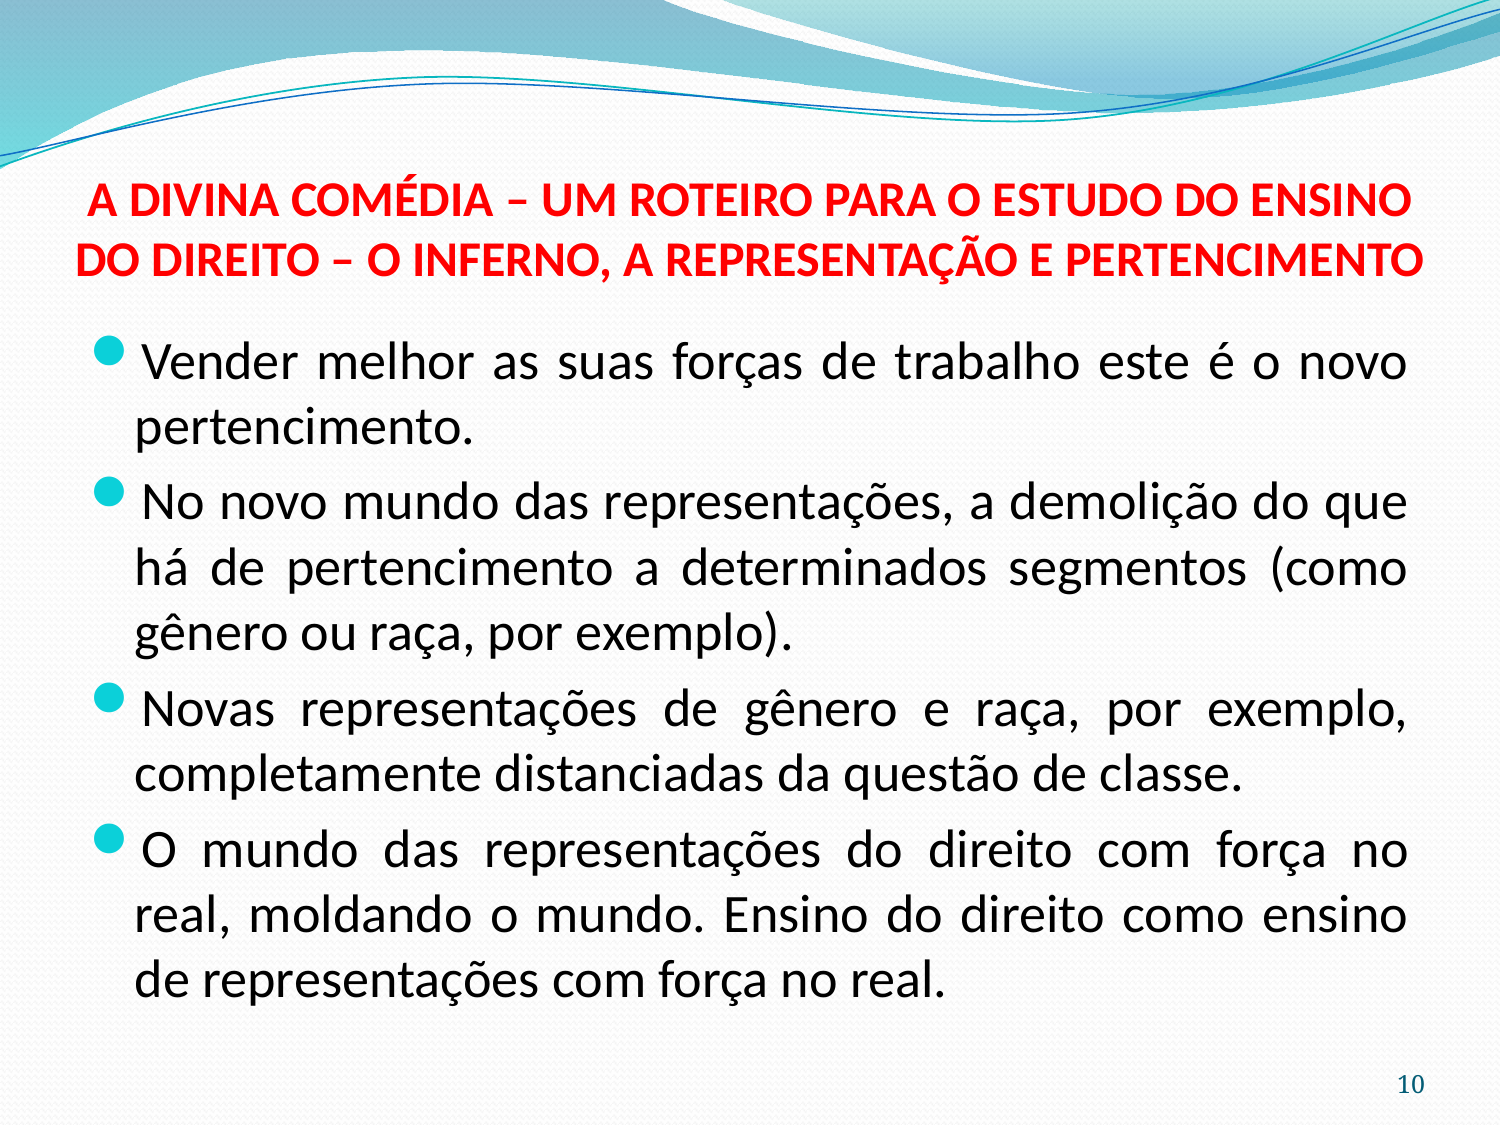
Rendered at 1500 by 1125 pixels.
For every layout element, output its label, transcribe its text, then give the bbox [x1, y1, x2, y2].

slide_number 10 [1299, 1042, 1425, 1103]
list Vender melhor as suas forças de trabalho este é o novo pertencimento. No novo mundo das representações, a demolição do que há de pertencimento a determinados segmentos (como gênero ou raça, por exemplo). Novas representações de gênero e raça, por exemplo, completamente distanciadas da questão de classe. O mundo das representações do direito com força no real, moldando o mundo. Ensino do direito como ensino de representações com força no real. [75, 317, 1425, 1038]
title A DIVINA COMÉDIA – UM ROTEIRO PARA O ESTUDO DO ENSINO DO DIREITO – O INFERNO, A REPRESENTAÇÃO E PERTENCIMENTO [75, 131, 1425, 287]
